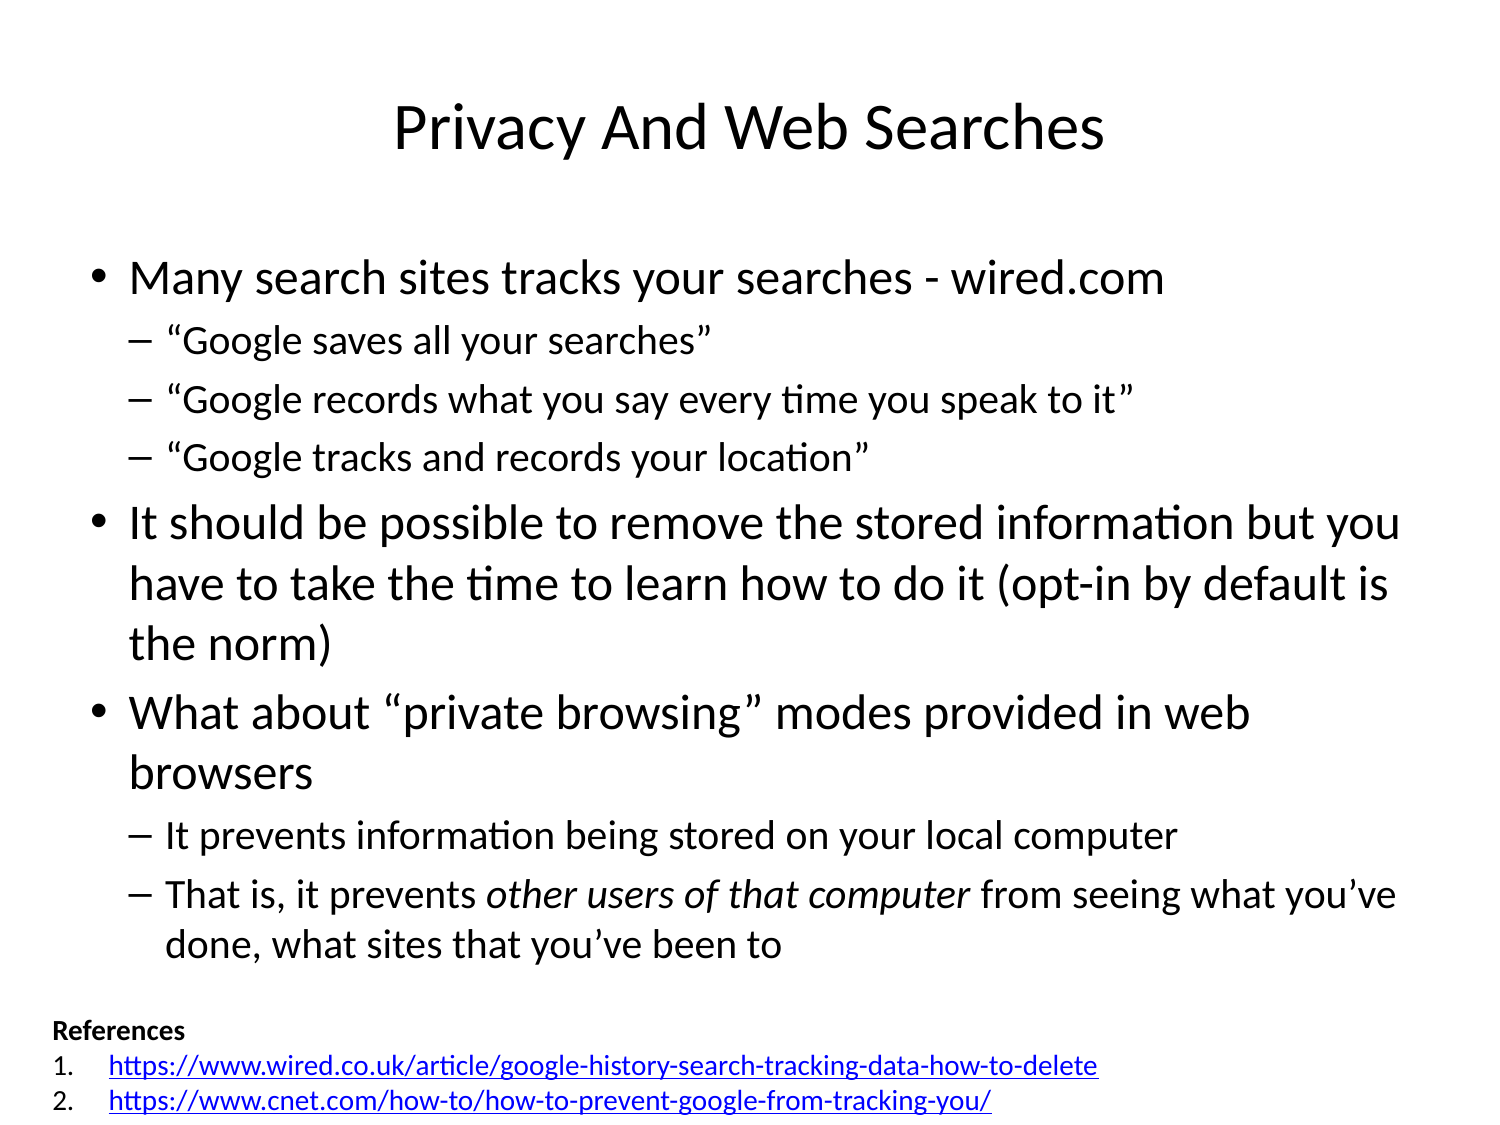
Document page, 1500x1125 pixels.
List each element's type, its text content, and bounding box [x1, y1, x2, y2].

list Many search sites tracks your searches - wired.com “Google saves all your searches” “Google records what you say every time you speak to it” “Google tracks and records your location” It should be possible to remove the stored information but you have to take the time to learn how to do it (opt-in by default is the norm) What about “private browsing” modes provided in web browsers It prevents information being stored on your local computer That is, it prevents other users of that computer from seeing what you’ve done, what sites that you’ve been to [75, 237, 1425, 1063]
text_box References https://www.wired.co.uk/article/google-history-search-tracking-data-how-to-delete https://www.cnet.com/how-to/how-to-prevent-google-from-tracking-you/ [37, 1004, 1363, 1125]
title Privacy And Web Searches [75, 45, 1425, 200]
